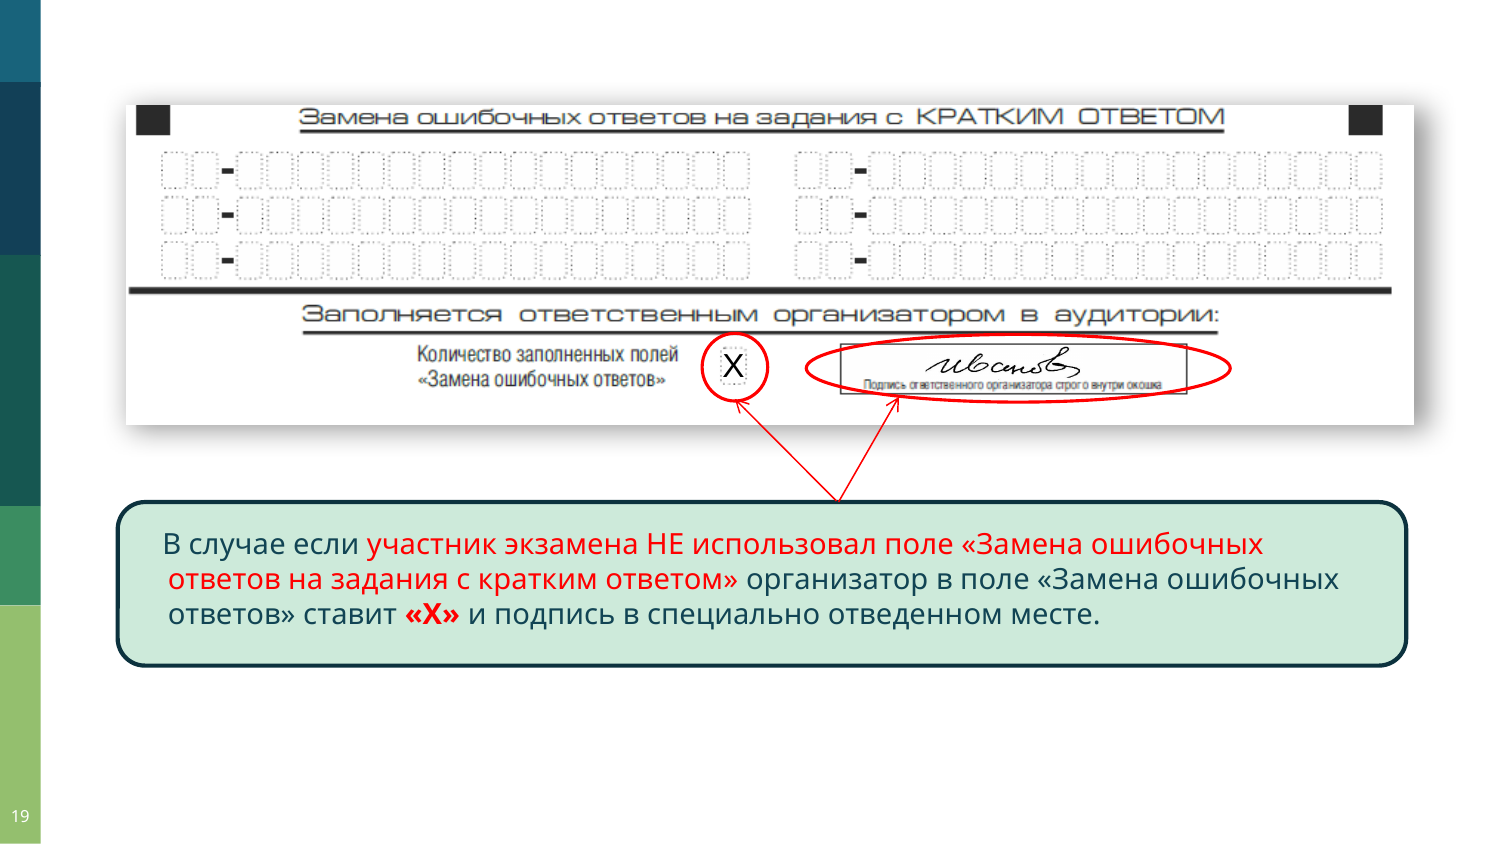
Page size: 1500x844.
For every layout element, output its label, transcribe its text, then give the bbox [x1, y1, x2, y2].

text_box [115, 499, 1409, 668]
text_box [734, 400, 834, 502]
text_box В случае если участник экзамена НЕ использовал поле «Замена ошибочных ответов на задания с кратким ответом» организатор в поле «Замена ошибочных ответов» ставит «Х» и подпись в специально отведенном месте. [124, 517, 1389, 638]
slide_number 19 [0, 790, 49, 844]
picture [126, 105, 1415, 425]
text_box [838, 396, 900, 503]
